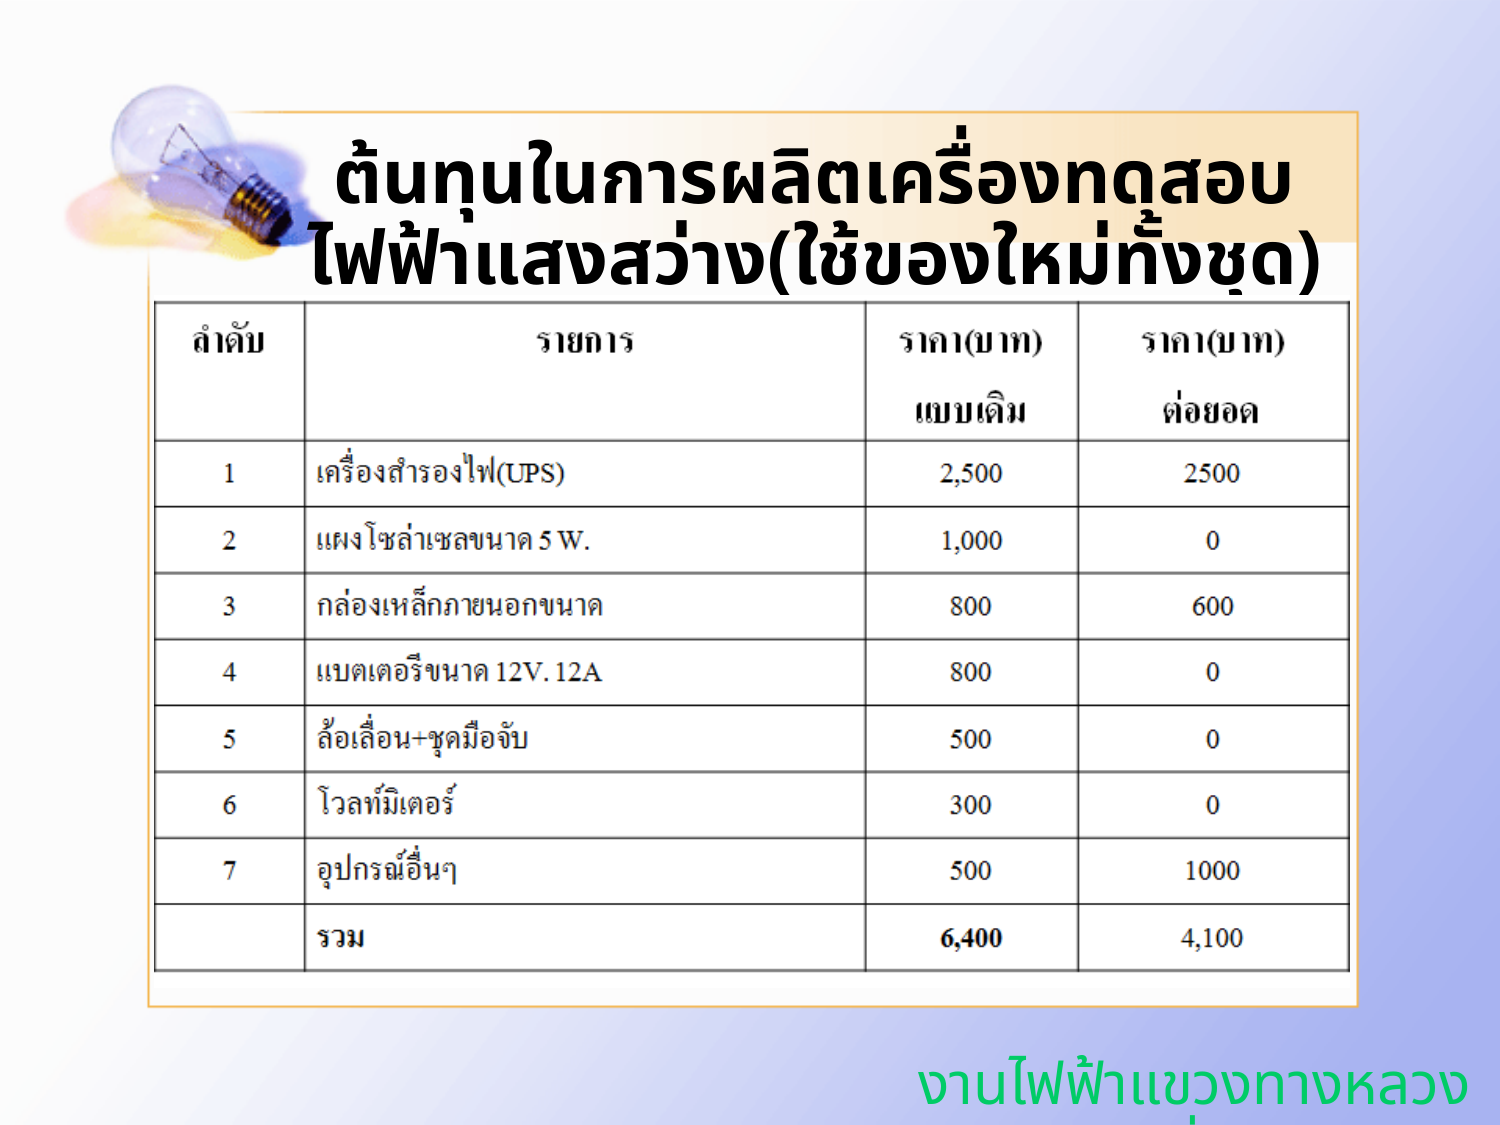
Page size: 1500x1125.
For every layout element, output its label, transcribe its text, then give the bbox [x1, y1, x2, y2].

picture [0, 0, 1500, 1125]
title ต้นทุนในการผลิตเครื่องทดสอบไฟฟ้าแสงสว่าง(ใช้ของใหม่ทั้งชุด) [253, 101, 1376, 338]
text_box งานไฟฟ้าแขวงทางหลวงสุพรรณบุรีที่ 1 [903, 1039, 1500, 1125]
